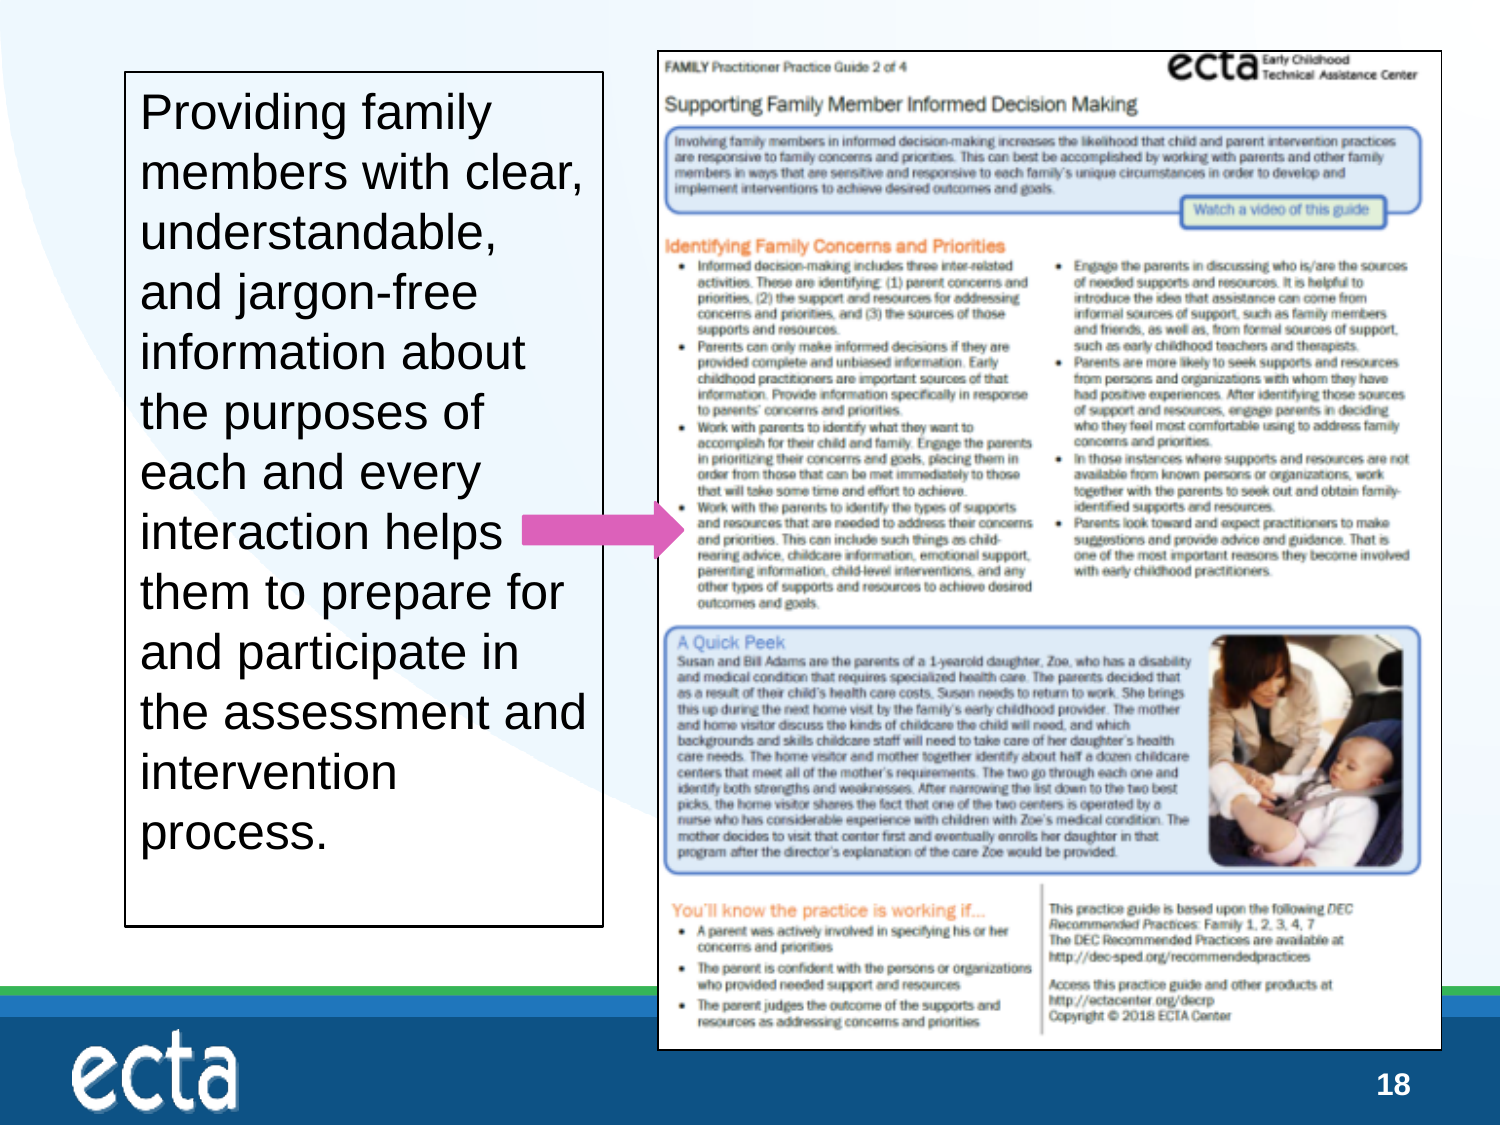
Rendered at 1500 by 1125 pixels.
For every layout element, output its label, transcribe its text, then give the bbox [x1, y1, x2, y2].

text_box Providing family members with clear, understandable, and jargon-free information about the purposes of each and every interaction helps them to prepare for and participate in the assessment and intervention process. [124, 71, 604, 927]
picture [0, 0, 1500, 1125]
slide_number 18 [1274, 1050, 1427, 1125]
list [658, 51, 1441, 1050]
text_box [521, 500, 658, 560]
